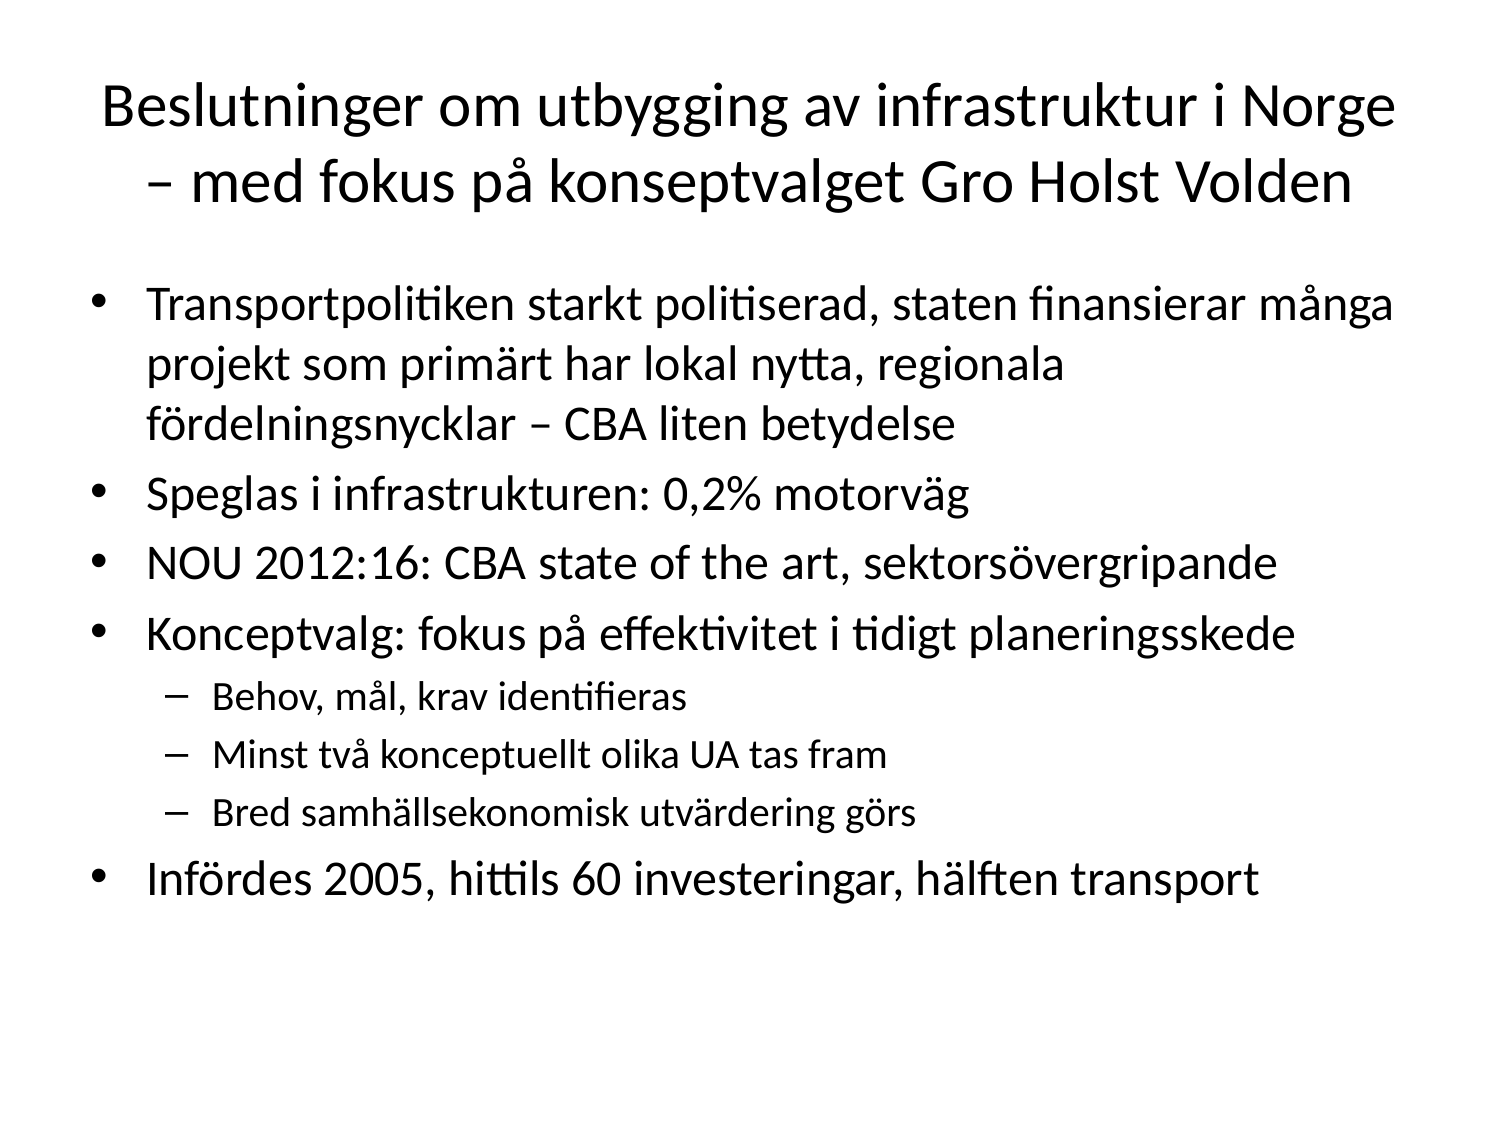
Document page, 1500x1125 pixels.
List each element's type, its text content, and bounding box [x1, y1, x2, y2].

list Transportpolitiken starkt politiserad, staten finansierar många projekt som primärt har lokal nytta, regionala fördelningsnycklar – CBA liten betydelse Speglas i infrastrukturen: 0,2% motorväg NOU 2012:16: CBA state of the art, sektorsövergripande Konceptvalg: fokus på effektivitet i tidigt planeringsskede Behov, mål, krav identifieras Minst två konceptuellt olika UA tas fram Bred samhällsekonomisk utvärdering görs Infördes 2005, hittils 60 investeringar, hälften transport [75, 262, 1425, 1005]
title Beslutninger om utbygging av infrastruktur i Norge – med fokus på konseptvalget Gro Holst Volden [75, 45, 1425, 233]
